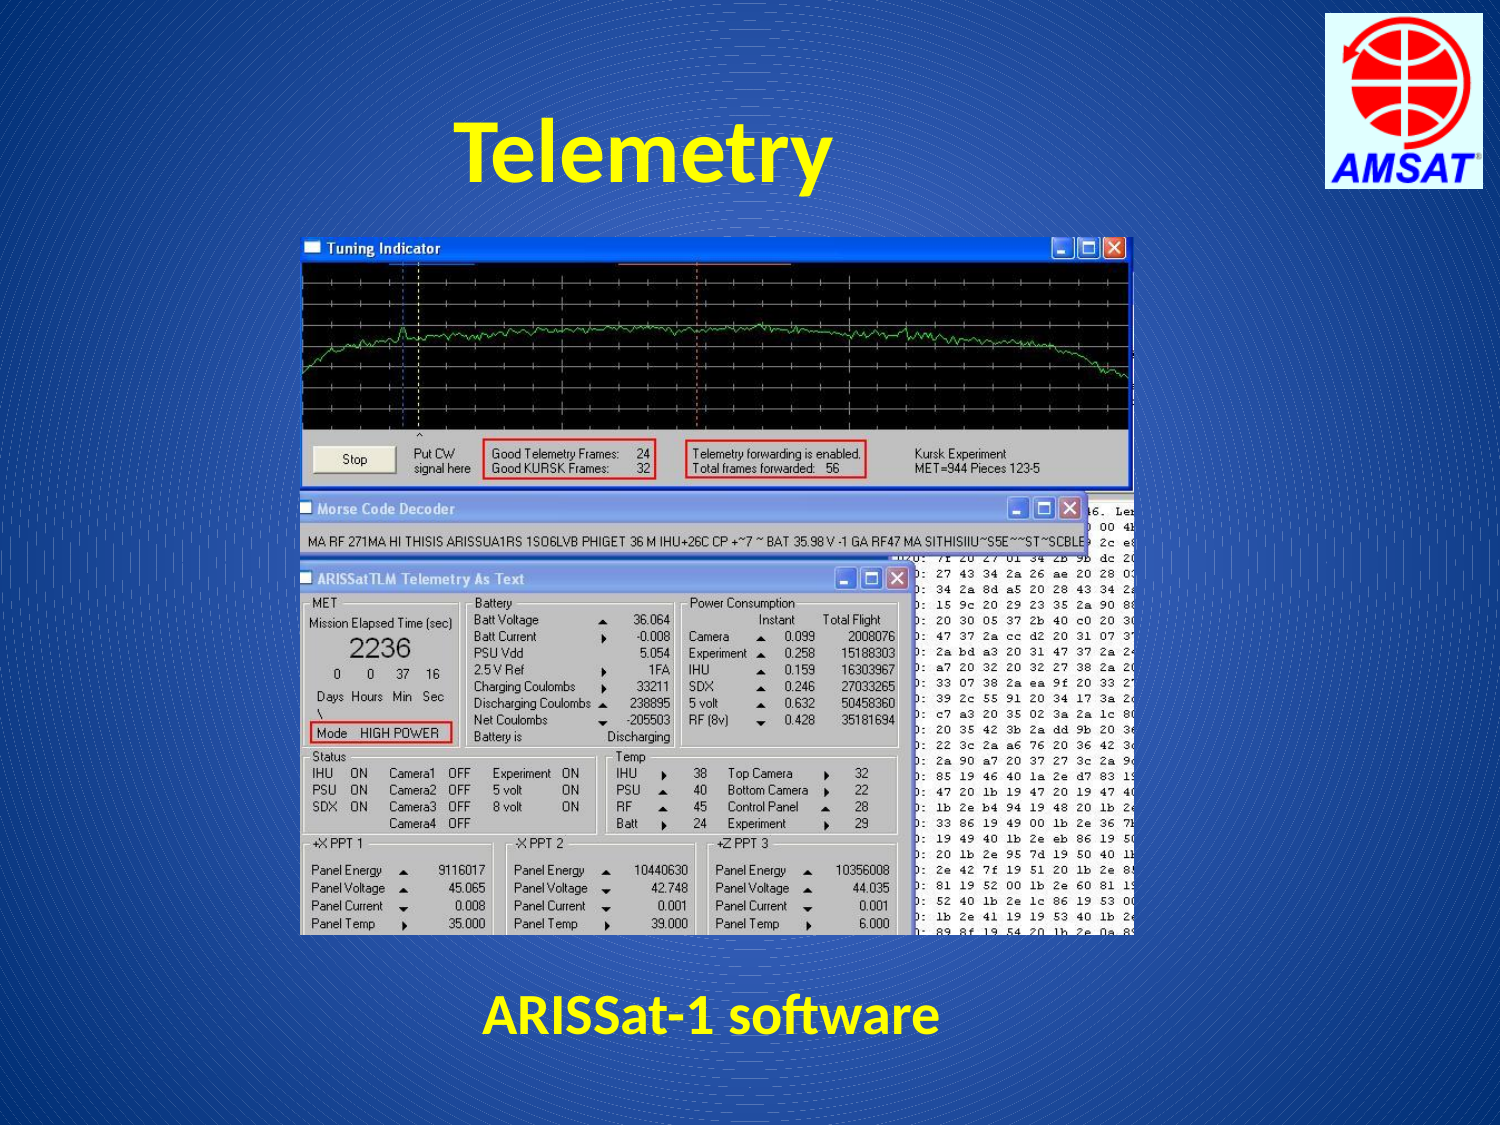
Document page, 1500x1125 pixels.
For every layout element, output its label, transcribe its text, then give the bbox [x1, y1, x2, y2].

picture [1324, 13, 1483, 189]
title Telemetry [0, 37, 1288, 255]
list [299, 237, 1134, 936]
text_box ARISSat-1 software [467, 969, 956, 1054]
